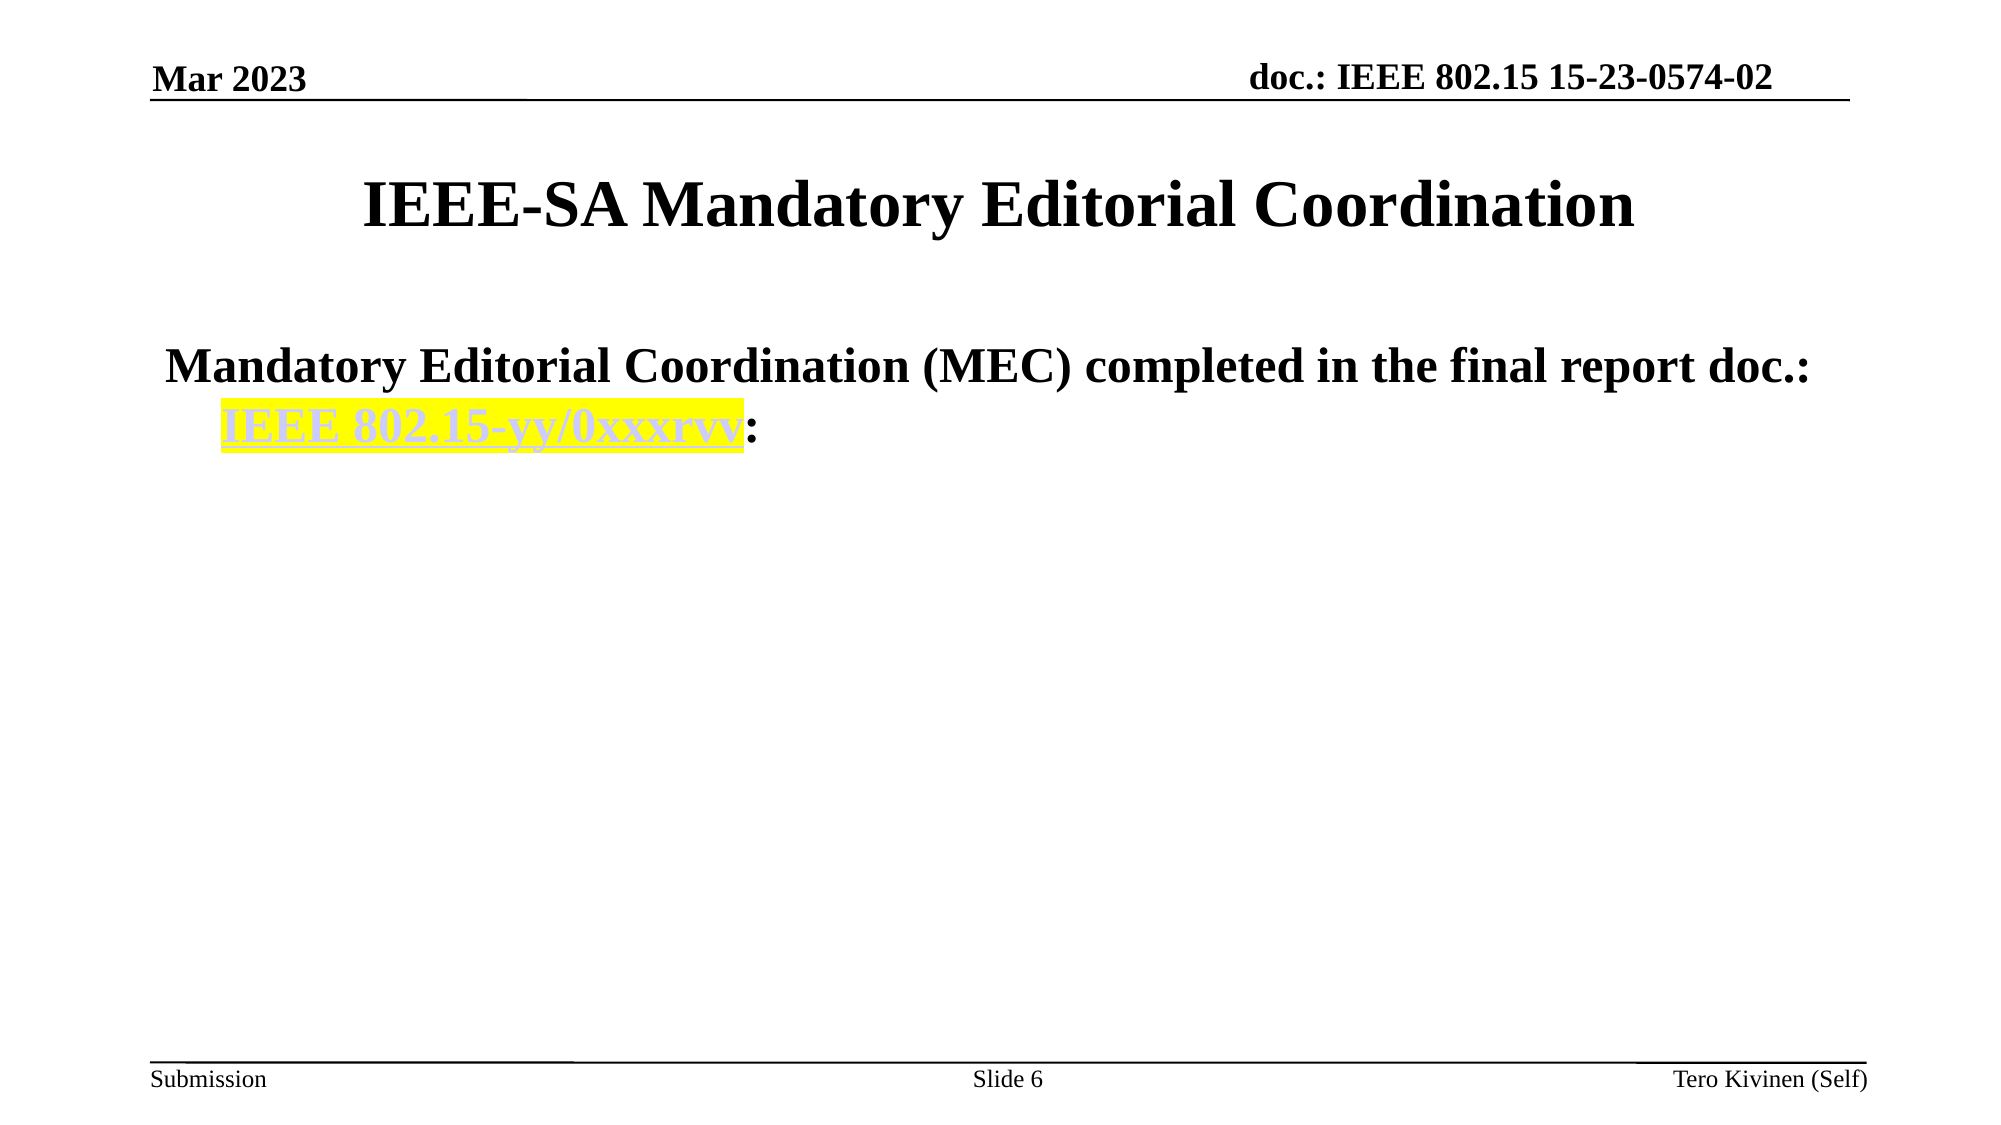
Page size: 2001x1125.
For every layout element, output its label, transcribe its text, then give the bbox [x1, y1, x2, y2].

text_box Mandatory Editorial Coordination (MEC) completed in the final report doc.: IEEE 802.15-yy/0xxxrvv: [150, 324, 1850, 1000]
text_box Mar 2023 [152, 54, 563, 99]
text_box Slide <number> [950, 1062, 1066, 1122]
text_box Tero Kivinen (Self) [1171, 1062, 1869, 1092]
text_box IEEE-SA Mandatory Editorial Coordination [150, 112, 1850, 287]
